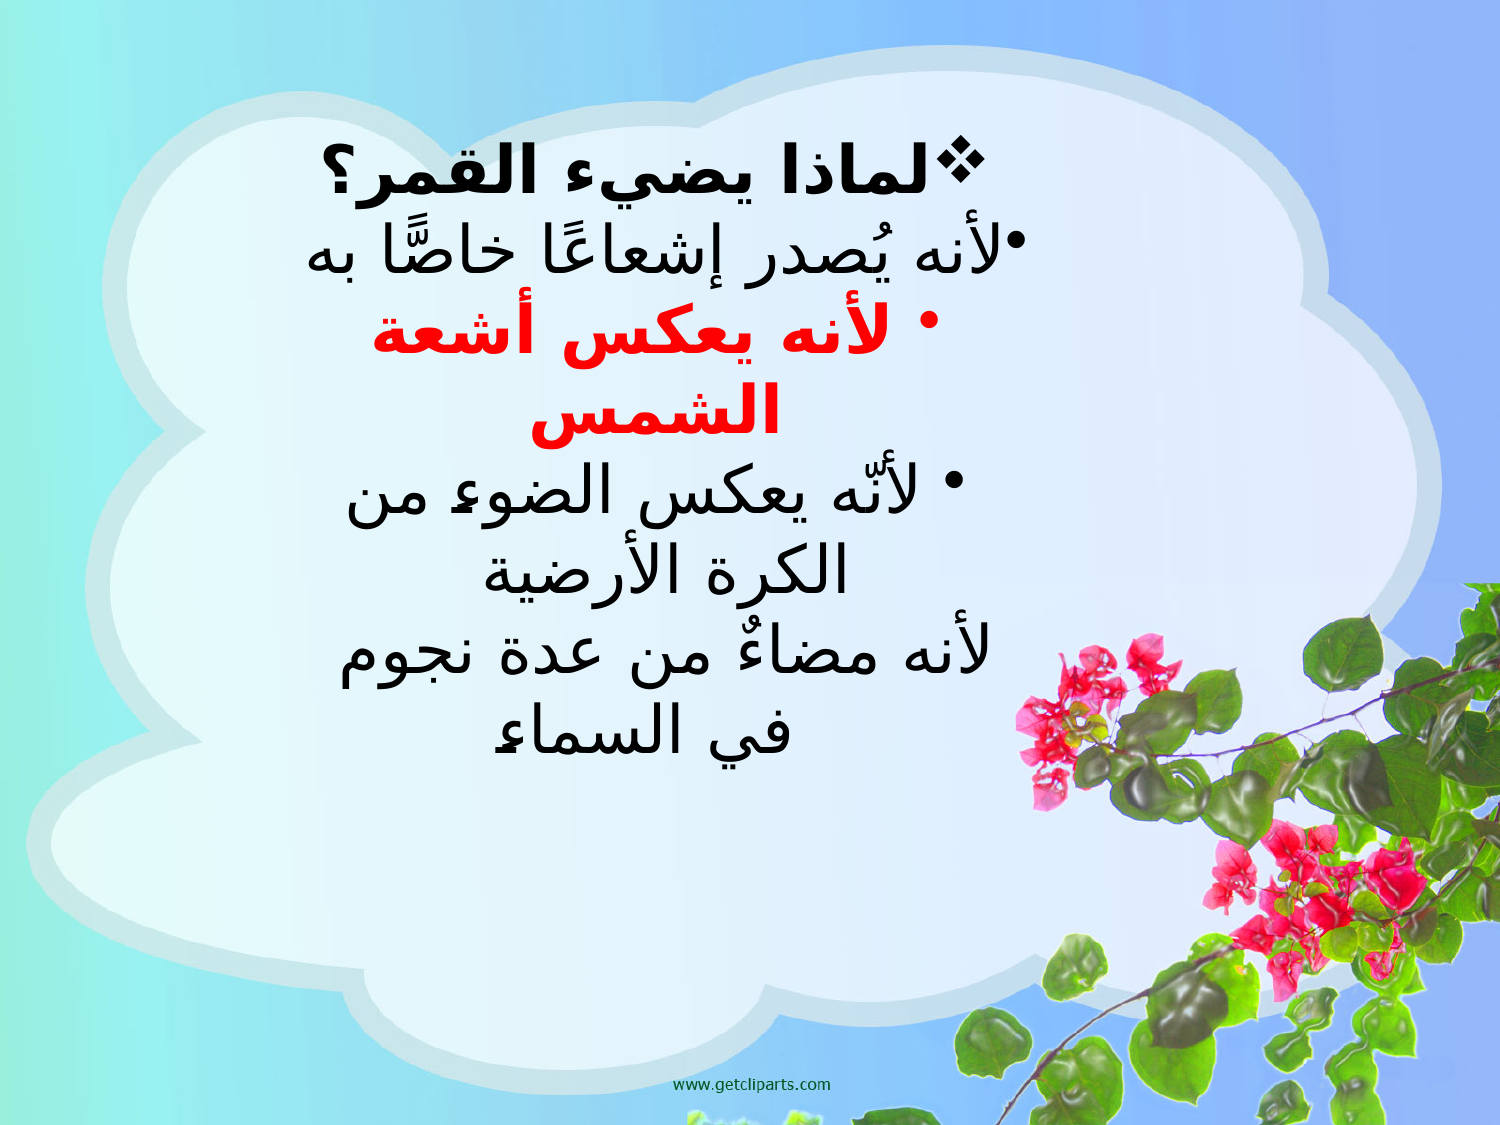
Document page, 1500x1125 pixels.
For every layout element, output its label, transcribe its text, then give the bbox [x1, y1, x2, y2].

text_box لماذا يضيء القمر؟ لأنه يُصدر إشعاعًا خاصًّا به لأنه يعكس أشعة الشمس لأنّه يعكس الضوء من الكرة الأرضية لأنه مضاءٌ من عدة نجوم في السماء [249, 119, 1063, 775]
picture [0, 0, 1500, 1125]
